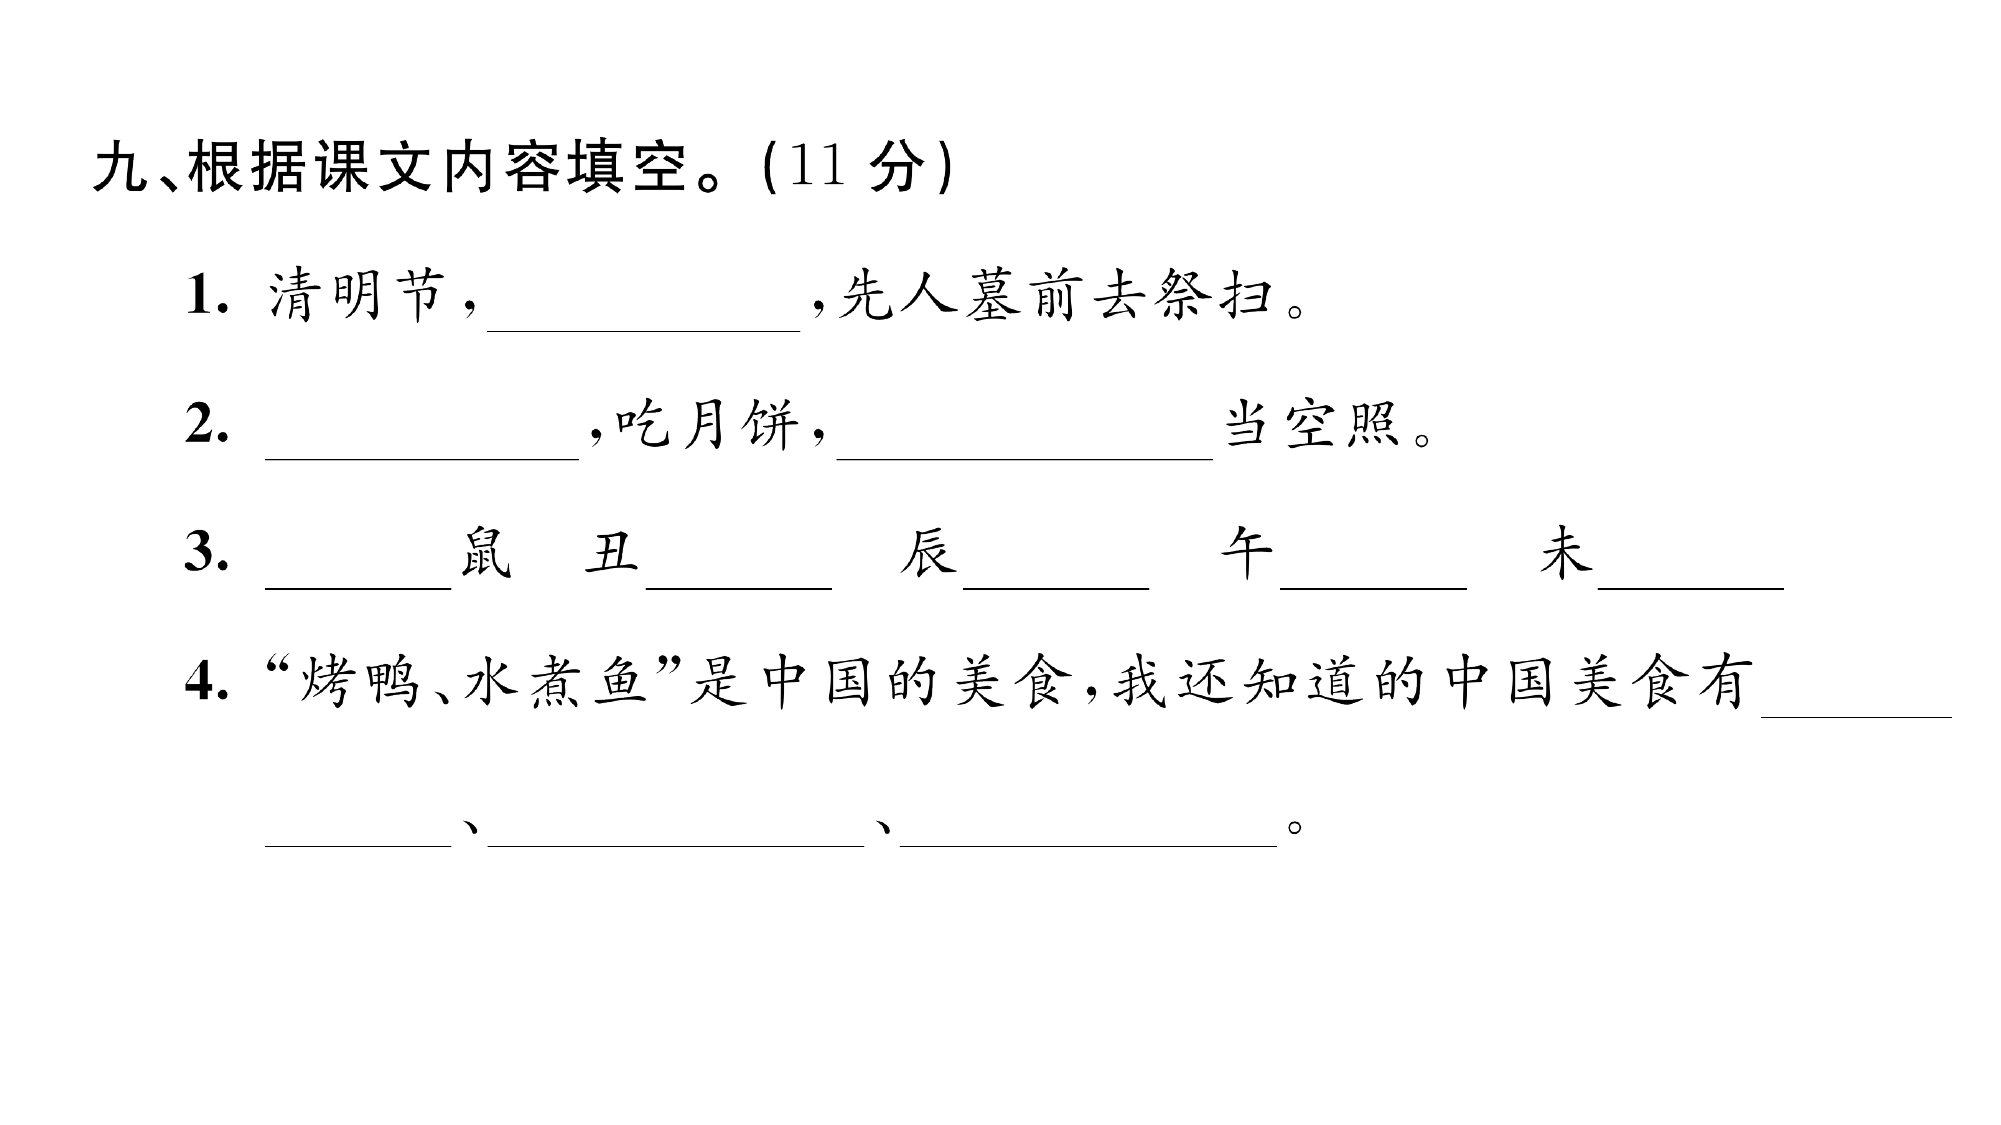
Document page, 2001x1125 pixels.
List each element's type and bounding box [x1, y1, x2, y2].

picture [88, 118, 1979, 880]
